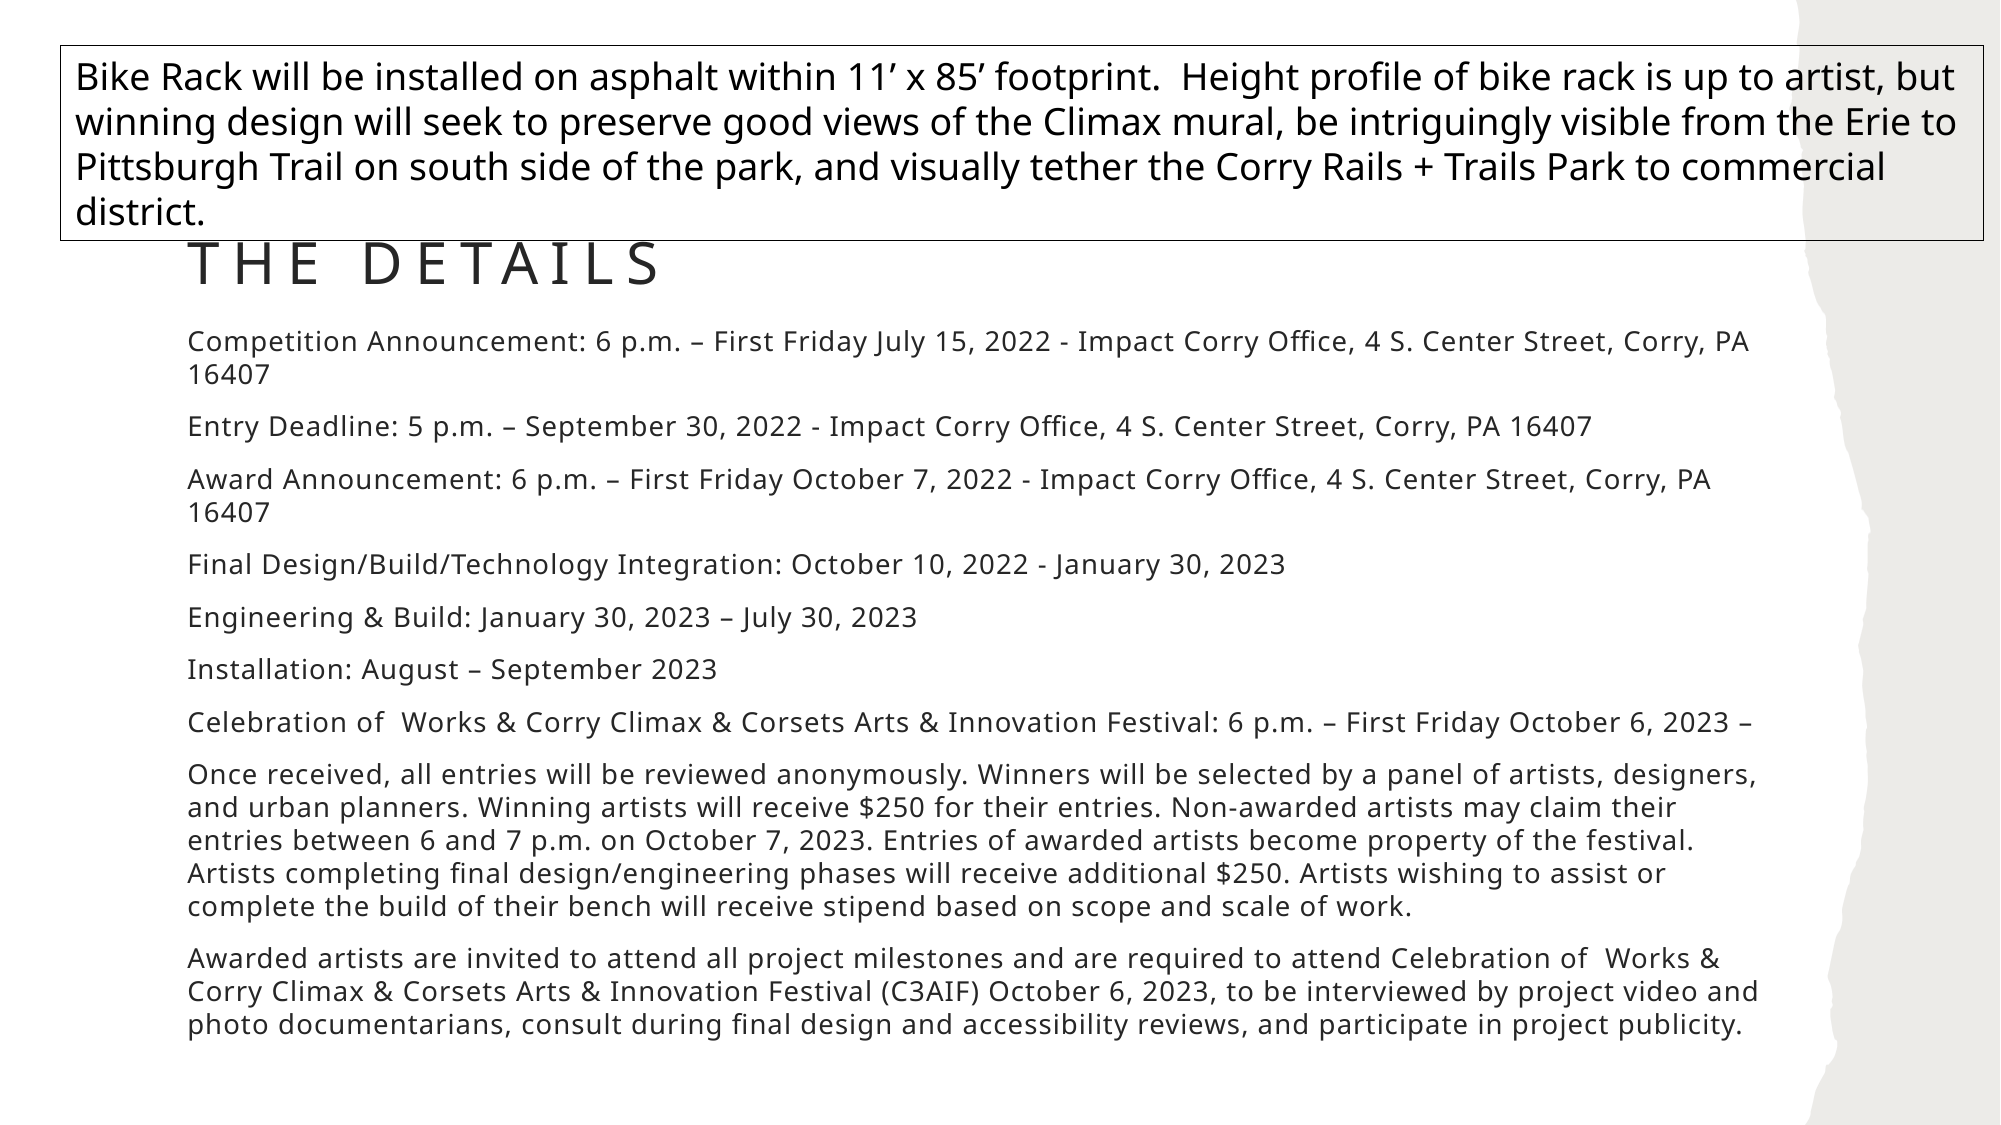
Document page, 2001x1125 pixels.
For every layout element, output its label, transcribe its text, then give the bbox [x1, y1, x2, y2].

list Competition Announcement: 6 p.m. – First Friday July 15, 2022 - Impact Corry Office, 4 S. Center Street, Corry, PA 16407 Entry Deadline: 5 p.m. – September 30, 2022 - Impact Corry Office, 4 S. Center Street, Corry, PA 16407 Award Announcement: 6 p.m. – First Friday October 7, 2022 - Impact Corry Office, 4 S. Center Street, Corry, PA 16407 Final Design/Build/Technology Integration: October 10, 2022 - January 30, 2023 Engineering & Build: January 30, 2023 – July 30, 2023 Installation: August – September 2023 Celebration of Works & Corry Climax & Corsets Arts & Innovation Festival: 6 p.m. – First Friday October 6, 2023 – Once received, all entries will be reviewed anonymously. Winners will be selected by a panel of artists, designers, and urban planners. Winning artists will receive $250 for their entries. Non-awarded artists may claim their entries between 6 and 7 p.m. on October 7, 2023. Entries of awarded artists become property of the festival. Artists completing final design/engineering phases will receive additional $250. Artists wishing to assist or complete the build of their bench will receive stipend based on scope and scale of work. Awarded artists are invited to attend all project milestones and are required to attend Celebration of Works & Corry Climax & Corsets Arts & Innovation Festival (C3AIF) October 6, 2023, to be interviewed by project video and photo documentarians, consult during final design and accessibility reviews, and participate in project publicity. [172, 316, 1782, 1081]
text_box Bike Rack will be installed on asphalt within 11’ x 85’ footprint. Height profile of bike rack is up to artist, but winning design will seek to preserve good views of the Climax mural, be intriguingly visible from the Erie to Pittsburgh Trail on south side of the park, and visually tether the Corry Rails + Trails Park to commercial district. [60, 45, 1984, 241]
title The DETAILS [172, 241, 1782, 316]
picture [1789, 0, 2000, 1125]
